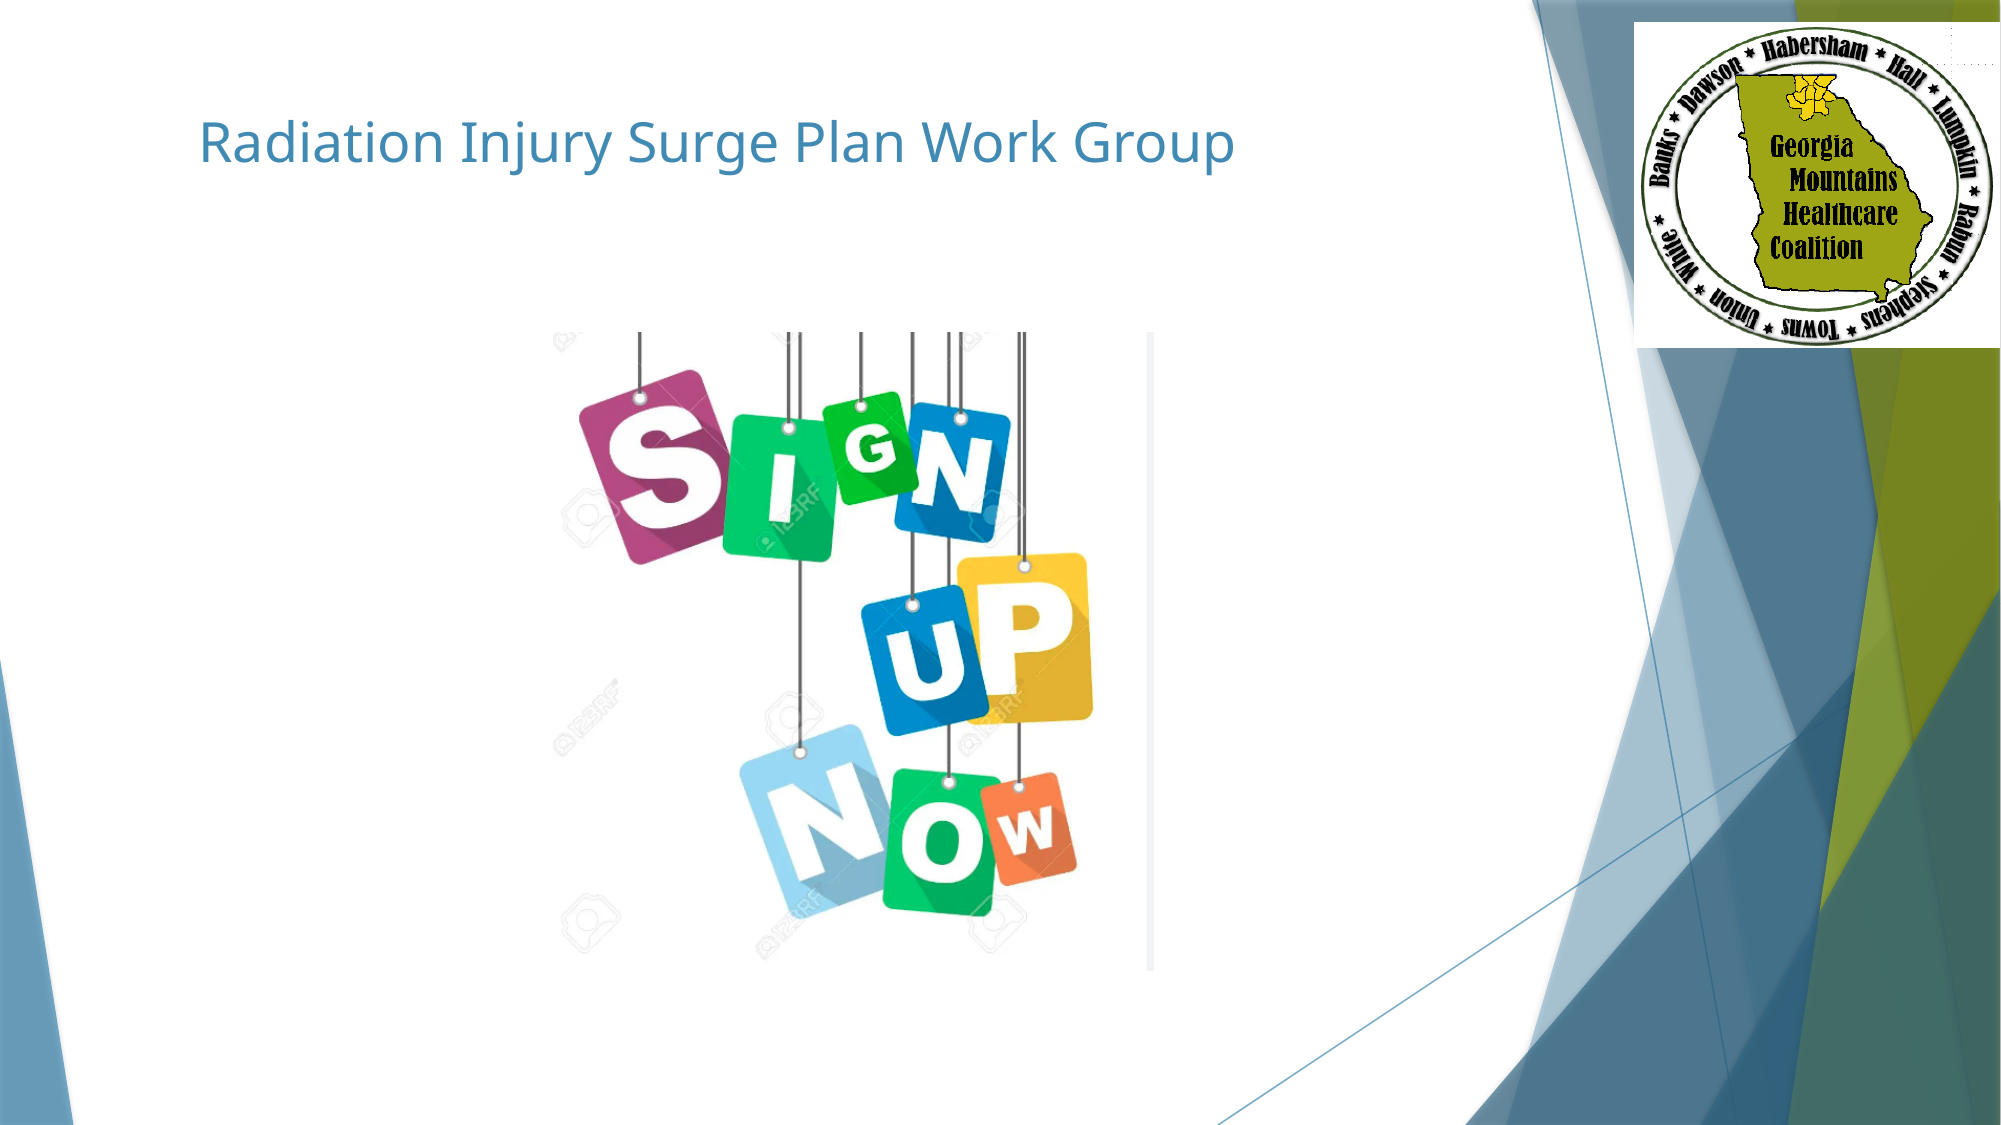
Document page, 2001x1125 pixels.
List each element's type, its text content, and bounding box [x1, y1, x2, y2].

picture [1633, 22, 2000, 349]
title Radiation Injury Surge Plan Work Group [111, 99, 1558, 317]
picture [552, 331, 1155, 971]
